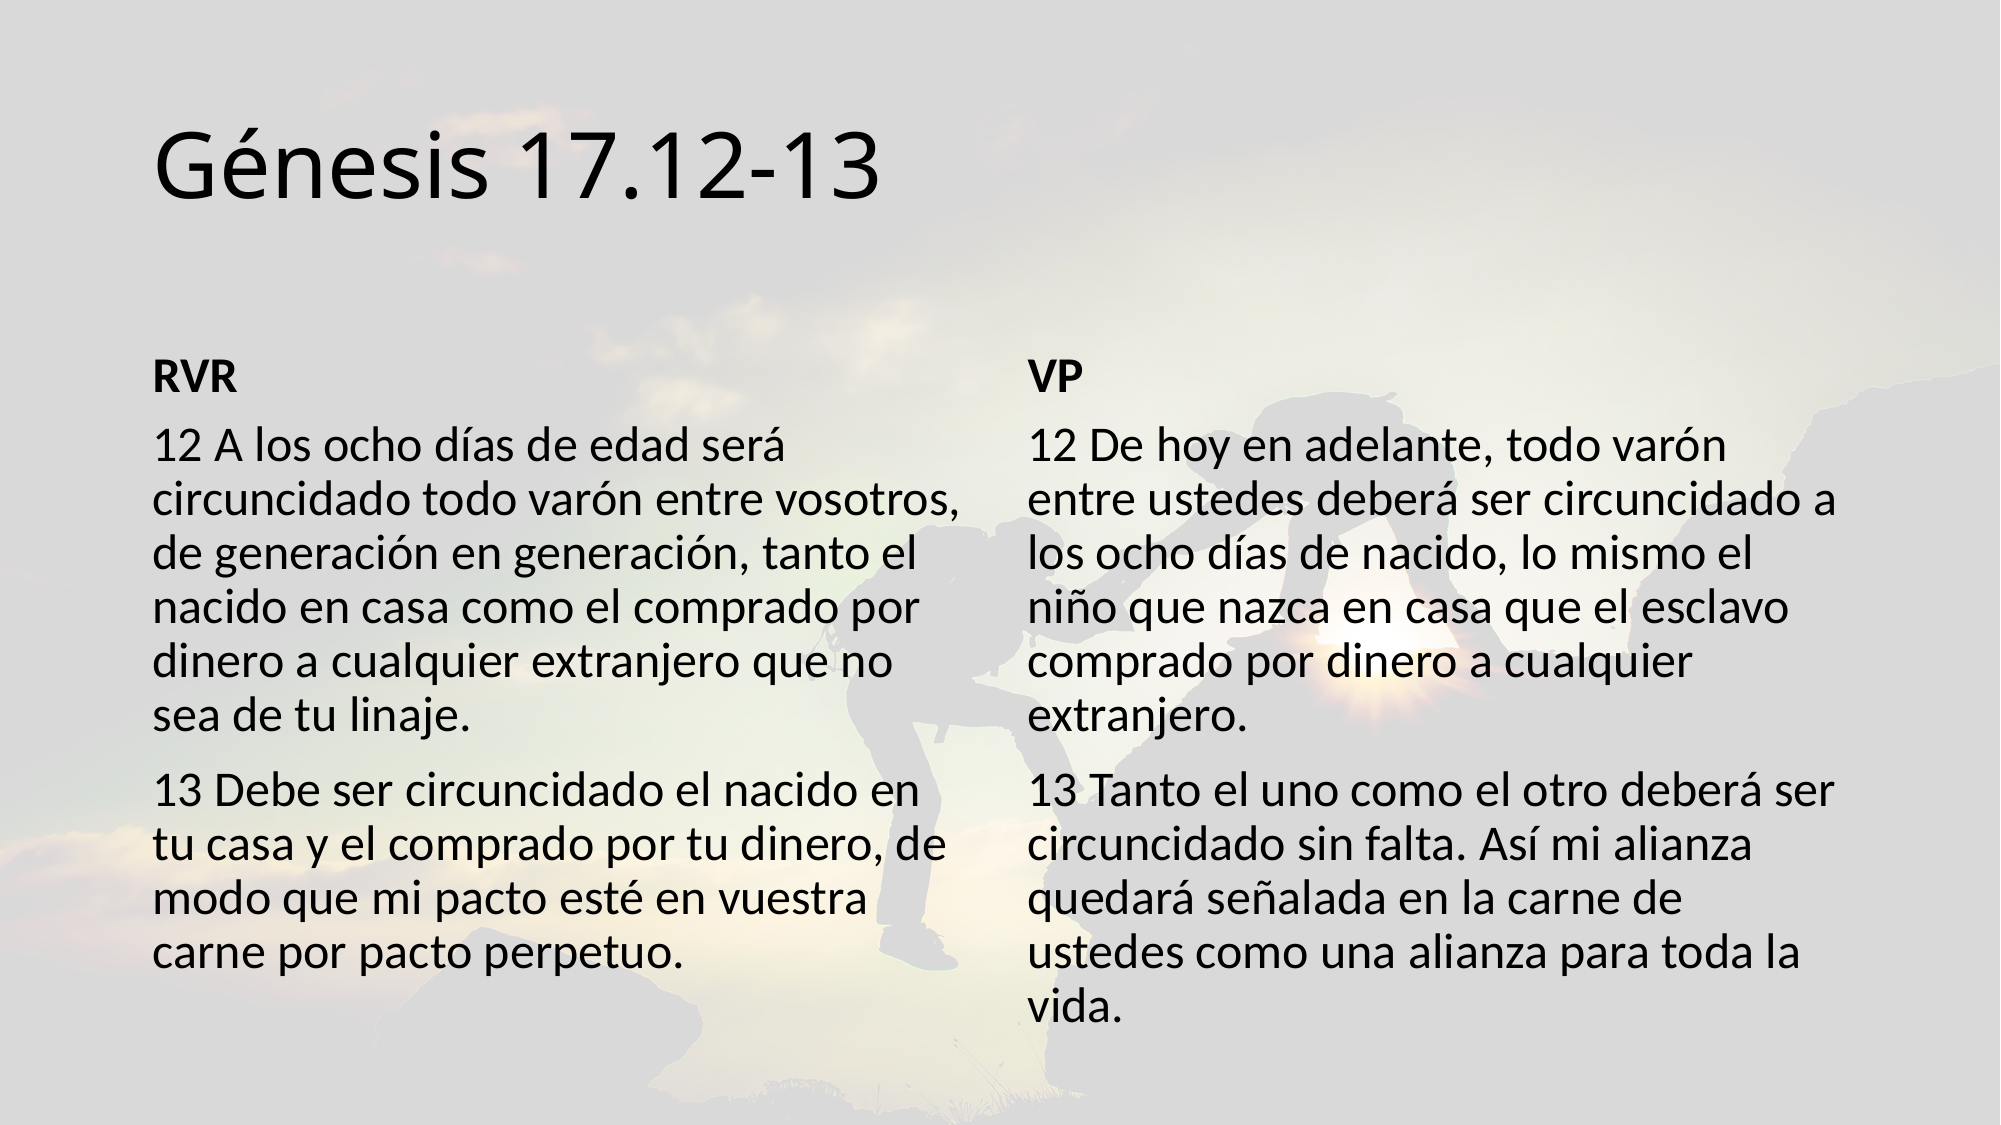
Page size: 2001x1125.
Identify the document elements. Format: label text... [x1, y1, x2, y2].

title Génesis 17.12-13 [137, 59, 1863, 278]
list 12 A los ocho días de edad será circuncidado todo varón entre vosotros, de generación en generación, tanto el nacido en casa como el comprado por dinero a cualquier extranjero que no sea de tu linaje. 13 Debe ser circuncidado el nacido en tu casa y el comprado por tu dinero, de modo que mi pacto esté en vuestra carne por pacto perpetuo. [137, 410, 984, 1016]
list 12 De hoy en adelante, todo varón entre ustedes deberá ser circuncidado a los ocho días de nacido, lo mismo el niño que nazca en casa que el esclavo comprado por dinero a cualquier extranjero. 13 Tanto el uno como el otro deberá ser circuncidado sin falta. Así mi alianza quedará señalada en la carne de ustedes como una alianza para toda la vida. [1012, 410, 1863, 1016]
list VP [1012, 275, 1863, 410]
list RVR [137, 275, 984, 410]
